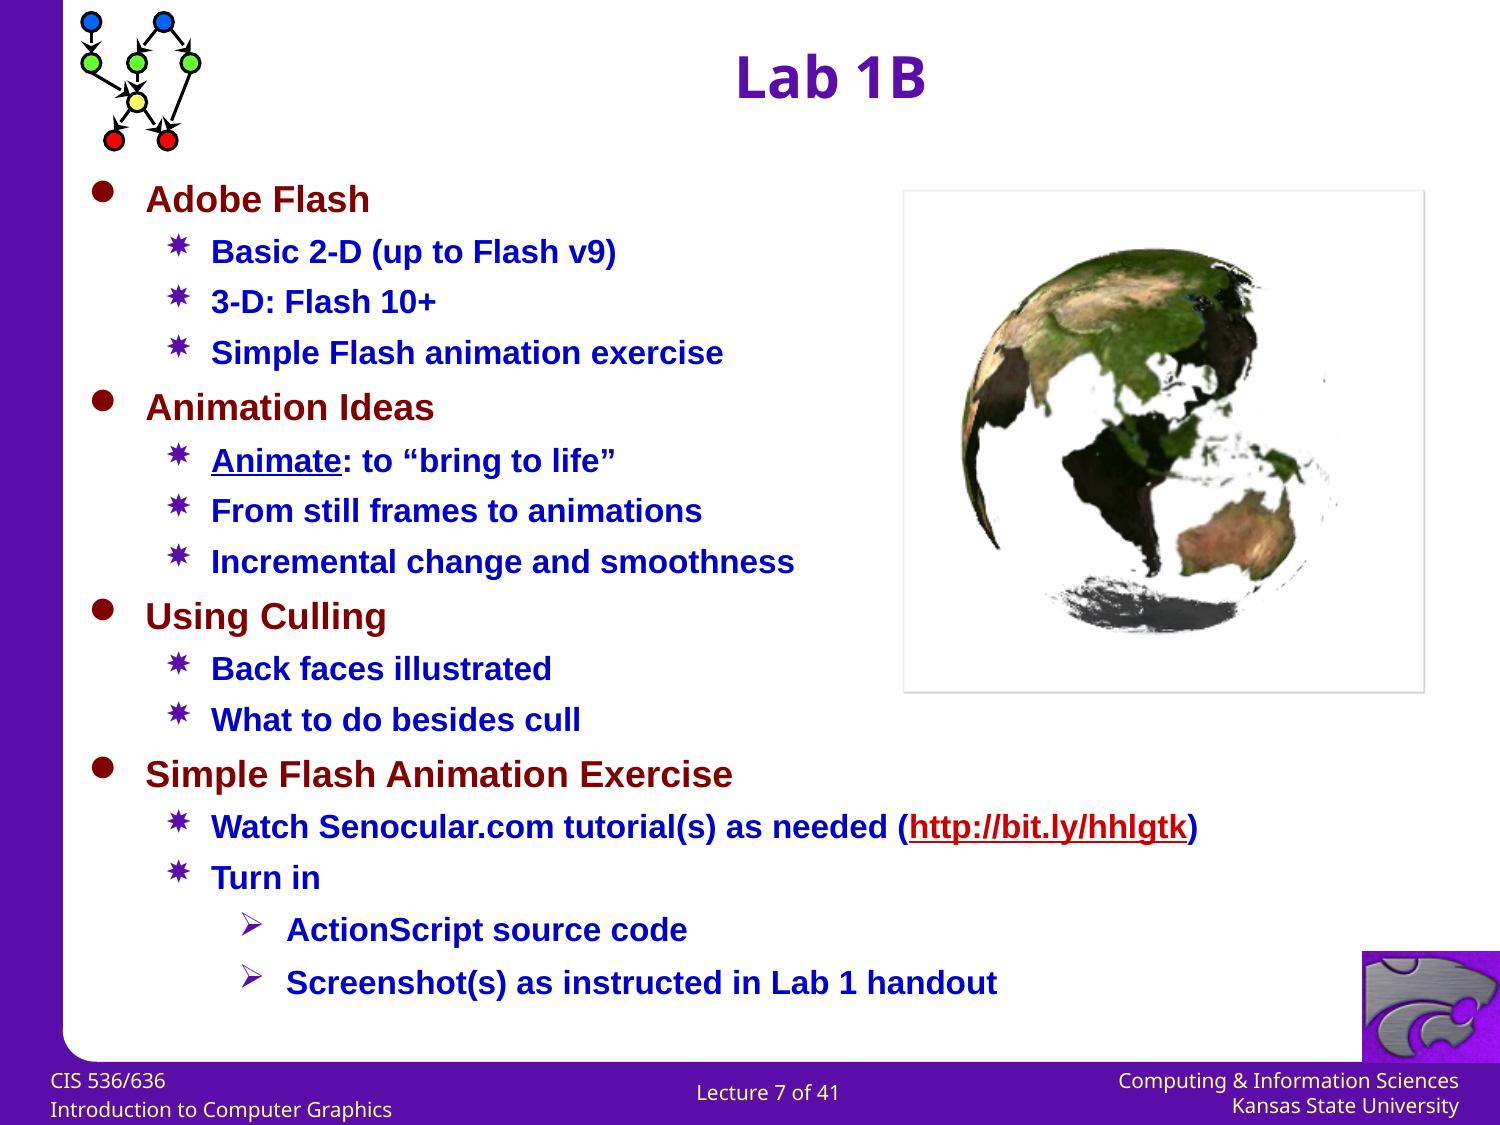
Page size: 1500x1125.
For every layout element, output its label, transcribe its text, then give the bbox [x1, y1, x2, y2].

picture [1362, 951, 1500, 1063]
picture [899, 187, 1430, 701]
text_box Lab 1B [237, 12, 1425, 138]
text_box Adobe Flash Basic 2-D (up to Flash v9) 3-D: Flash 10+ Simple Flash animation exercise Animation Ideas Animate: to “bring to life” From still frames to animations Incremental change and smoothness Using Culling Back faces illustrated What to do besides cull Simple Flash Animation Exercise Watch Senocular.com tutorial(s) as needed (http://bit.ly/hhlgtk) Turn in ActionScript source code Screenshot(s) as instructed in Lab 1 handout [73, 162, 1463, 1050]
